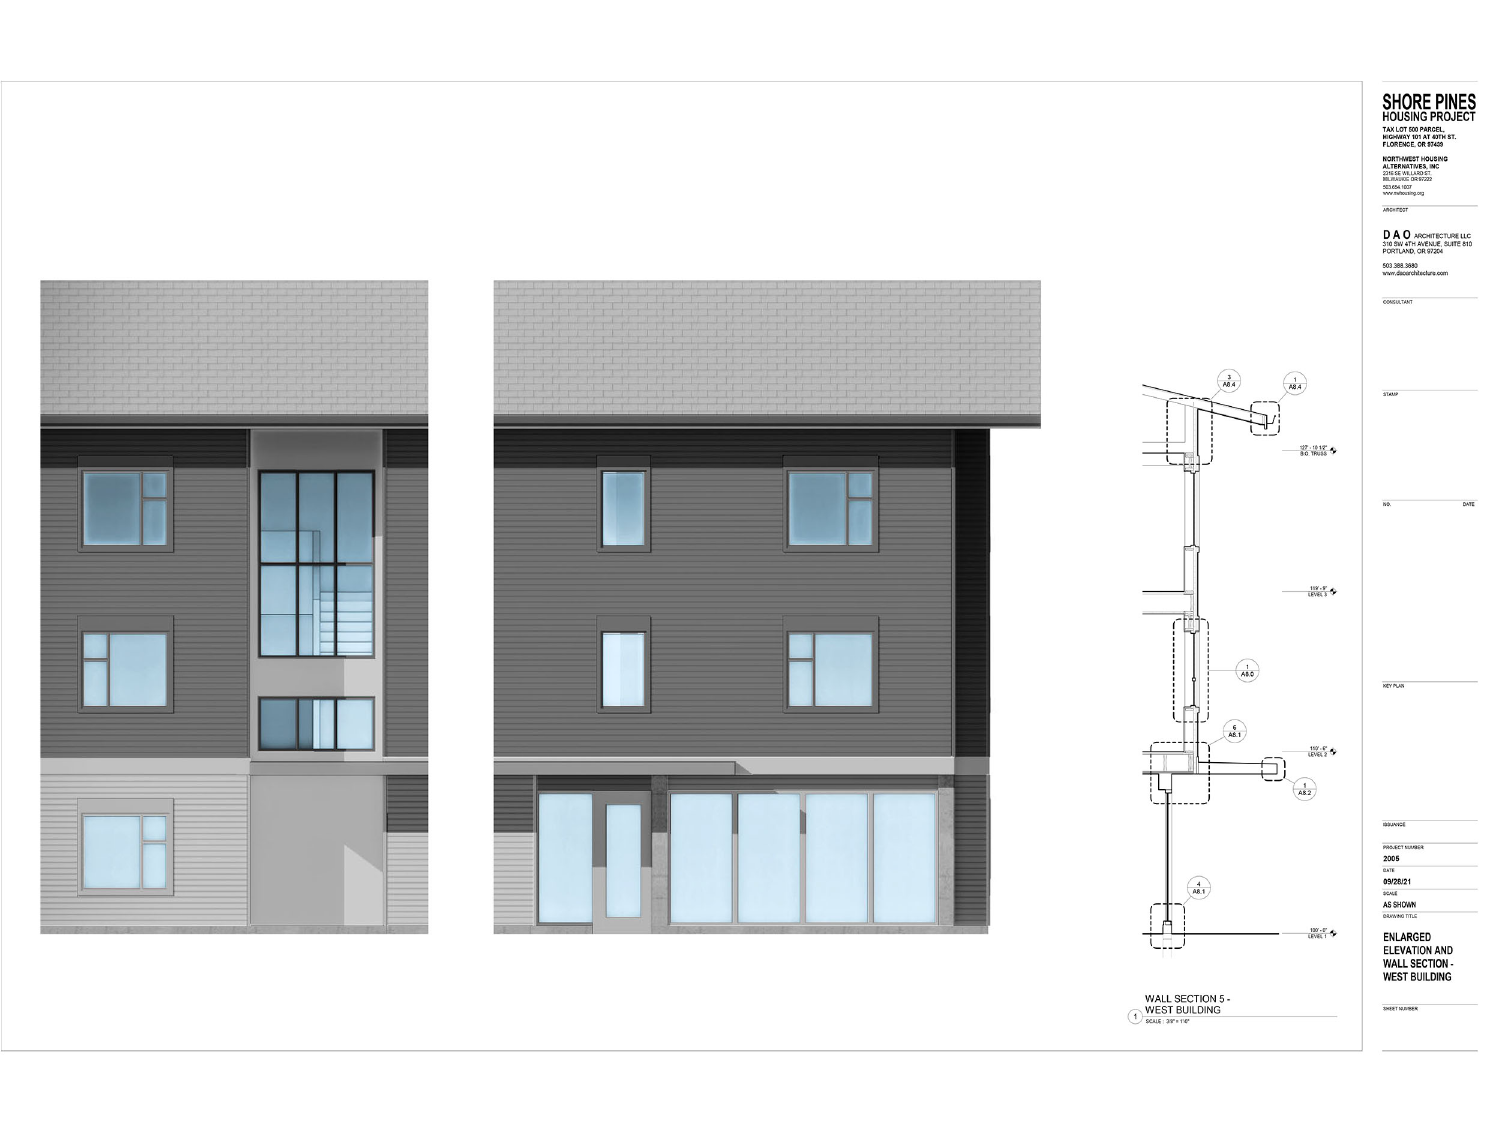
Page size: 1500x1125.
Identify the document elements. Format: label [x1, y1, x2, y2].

picture [0, 79, 1500, 1056]
